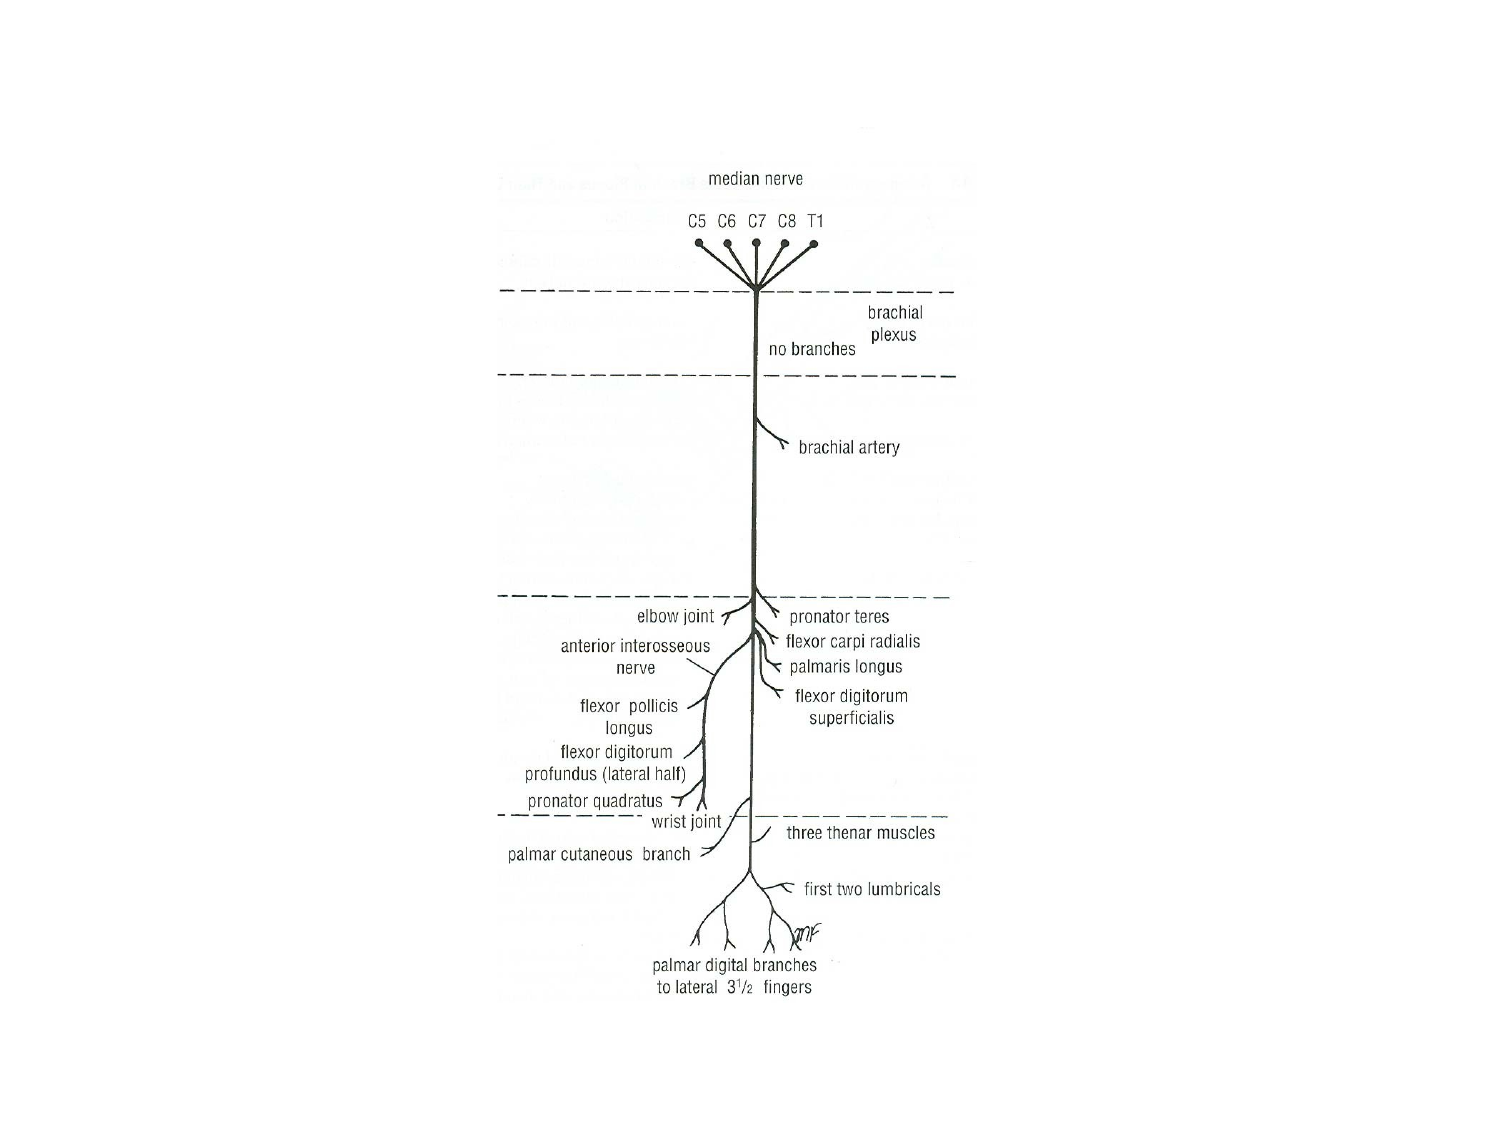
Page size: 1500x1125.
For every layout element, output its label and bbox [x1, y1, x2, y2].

text_box [497, 127, 977, 1003]
